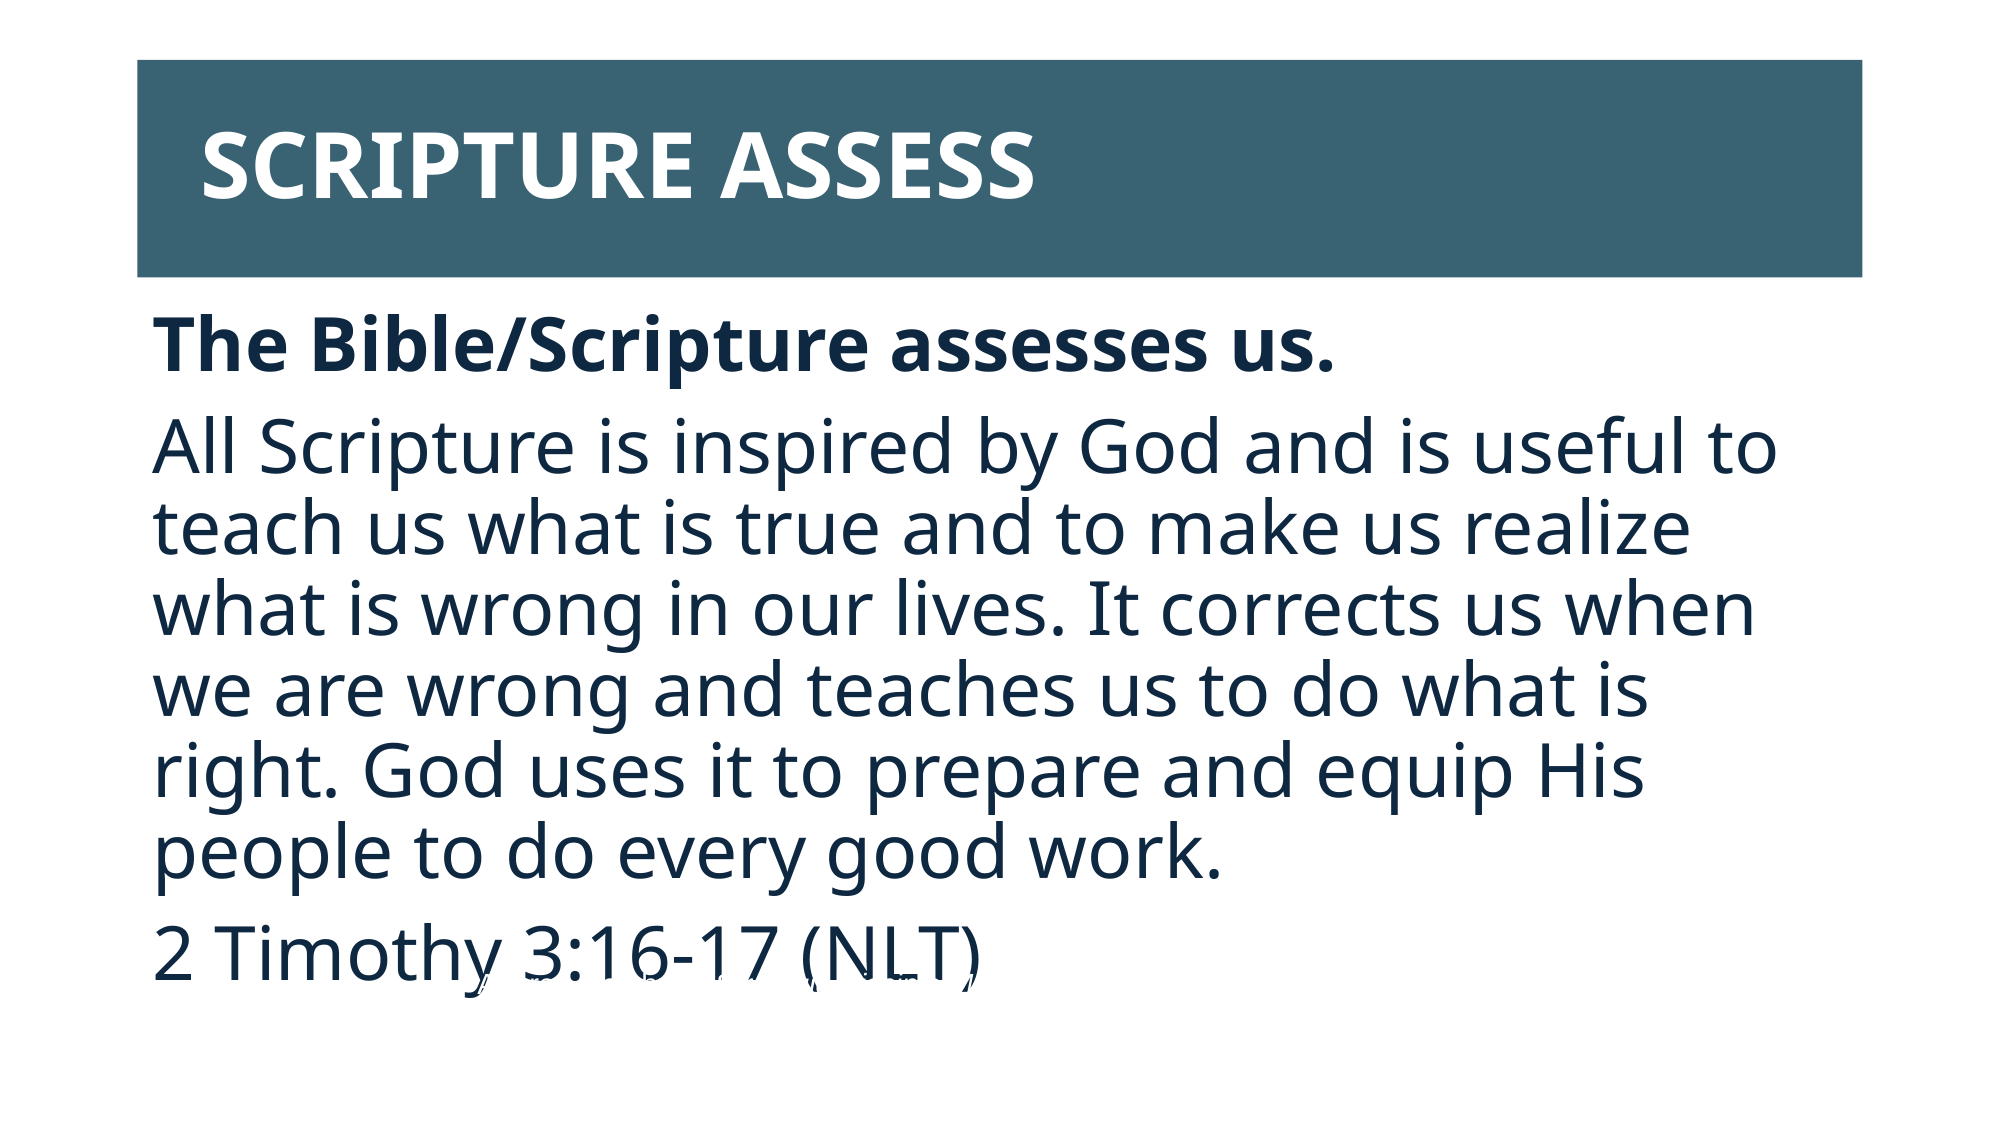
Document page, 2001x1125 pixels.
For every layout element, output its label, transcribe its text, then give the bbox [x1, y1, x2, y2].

title SCRIPTURE ASSESS [137, 59, 1863, 278]
text_box Aubrey Malphurs, Strategic Disciple Making (Grand Rapids, MI: Baker Books, 2009),107. [462, 958, 1780, 1008]
list The Bible/Scripture assesses us. All Scripture is inspired by God and is useful to teach us what is true and to make us realize what is wrong in our lives. It corrects us when we are wrong and teaches us to do what is right. God uses it to prepare and equip His people to do every good work. 2 Timothy 3:16-17 (NLT) [137, 299, 1863, 1014]
